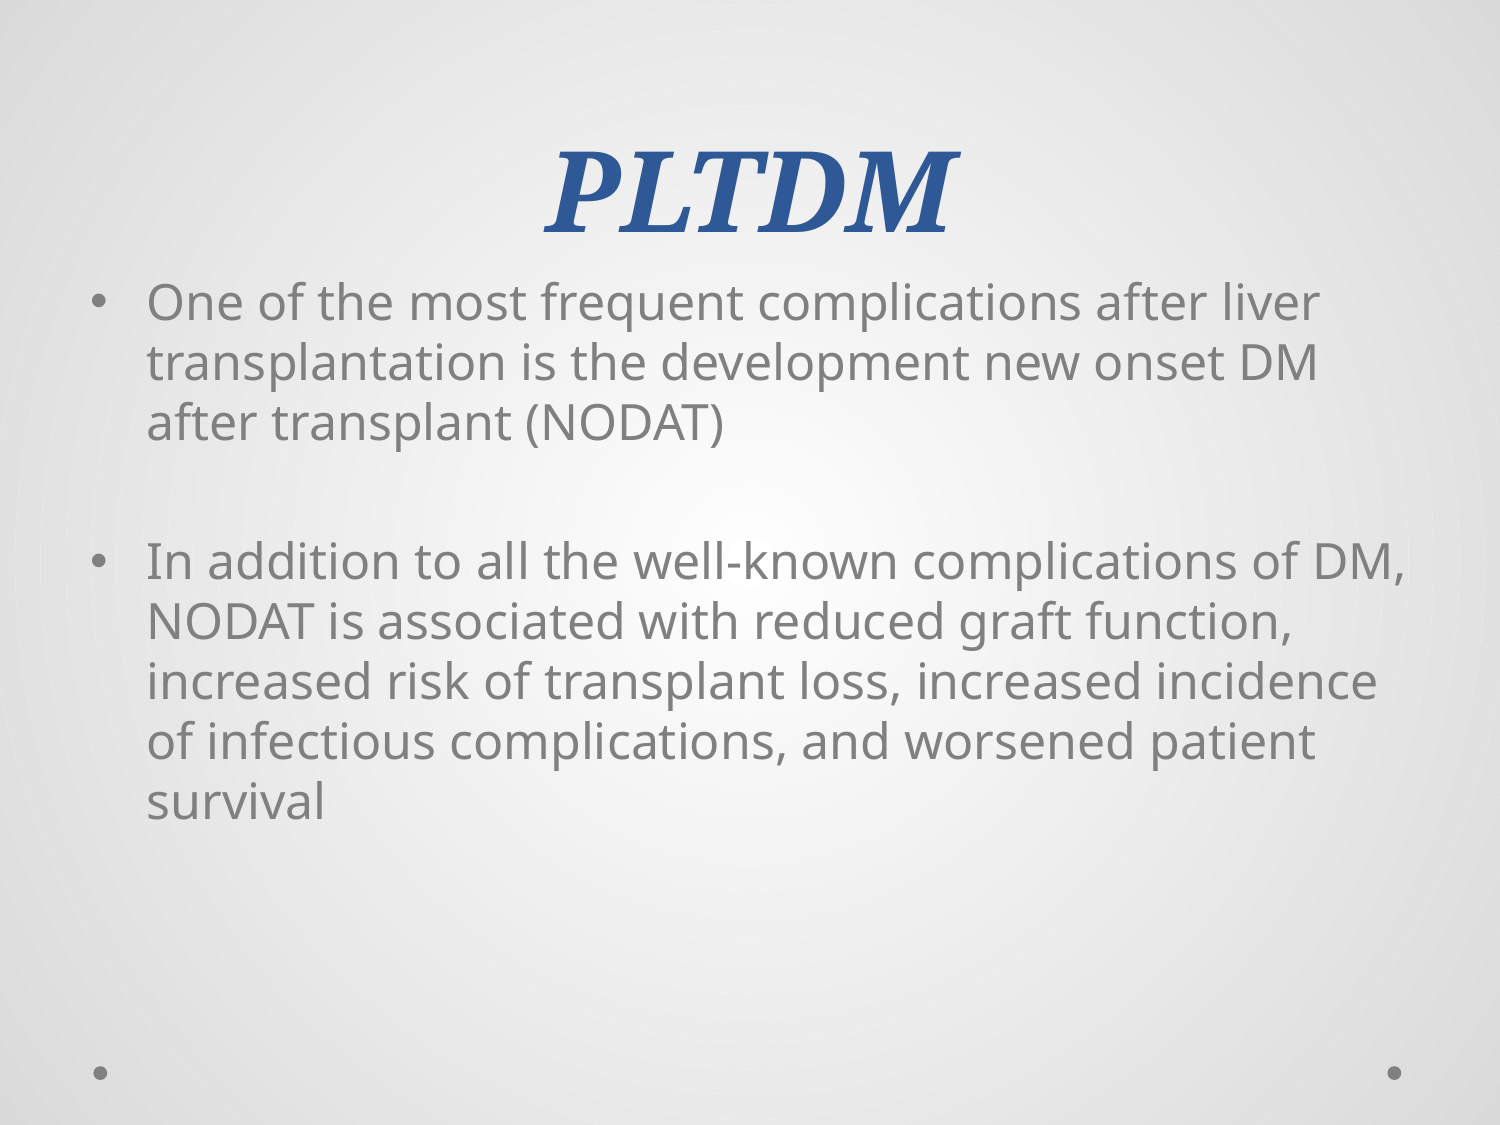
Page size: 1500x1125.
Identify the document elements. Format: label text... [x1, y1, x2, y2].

list One of the most frequent complications after liver transplantation is the development new onset DM after transplant (NODAT) In addition to all the well-known complications of DM, NODAT is associated with reduced graft function, increased risk of transplant loss, increased incidence of infectious complications, and worsened patient survival [75, 262, 1425, 1005]
title PLTDM [75, 0, 1425, 262]
